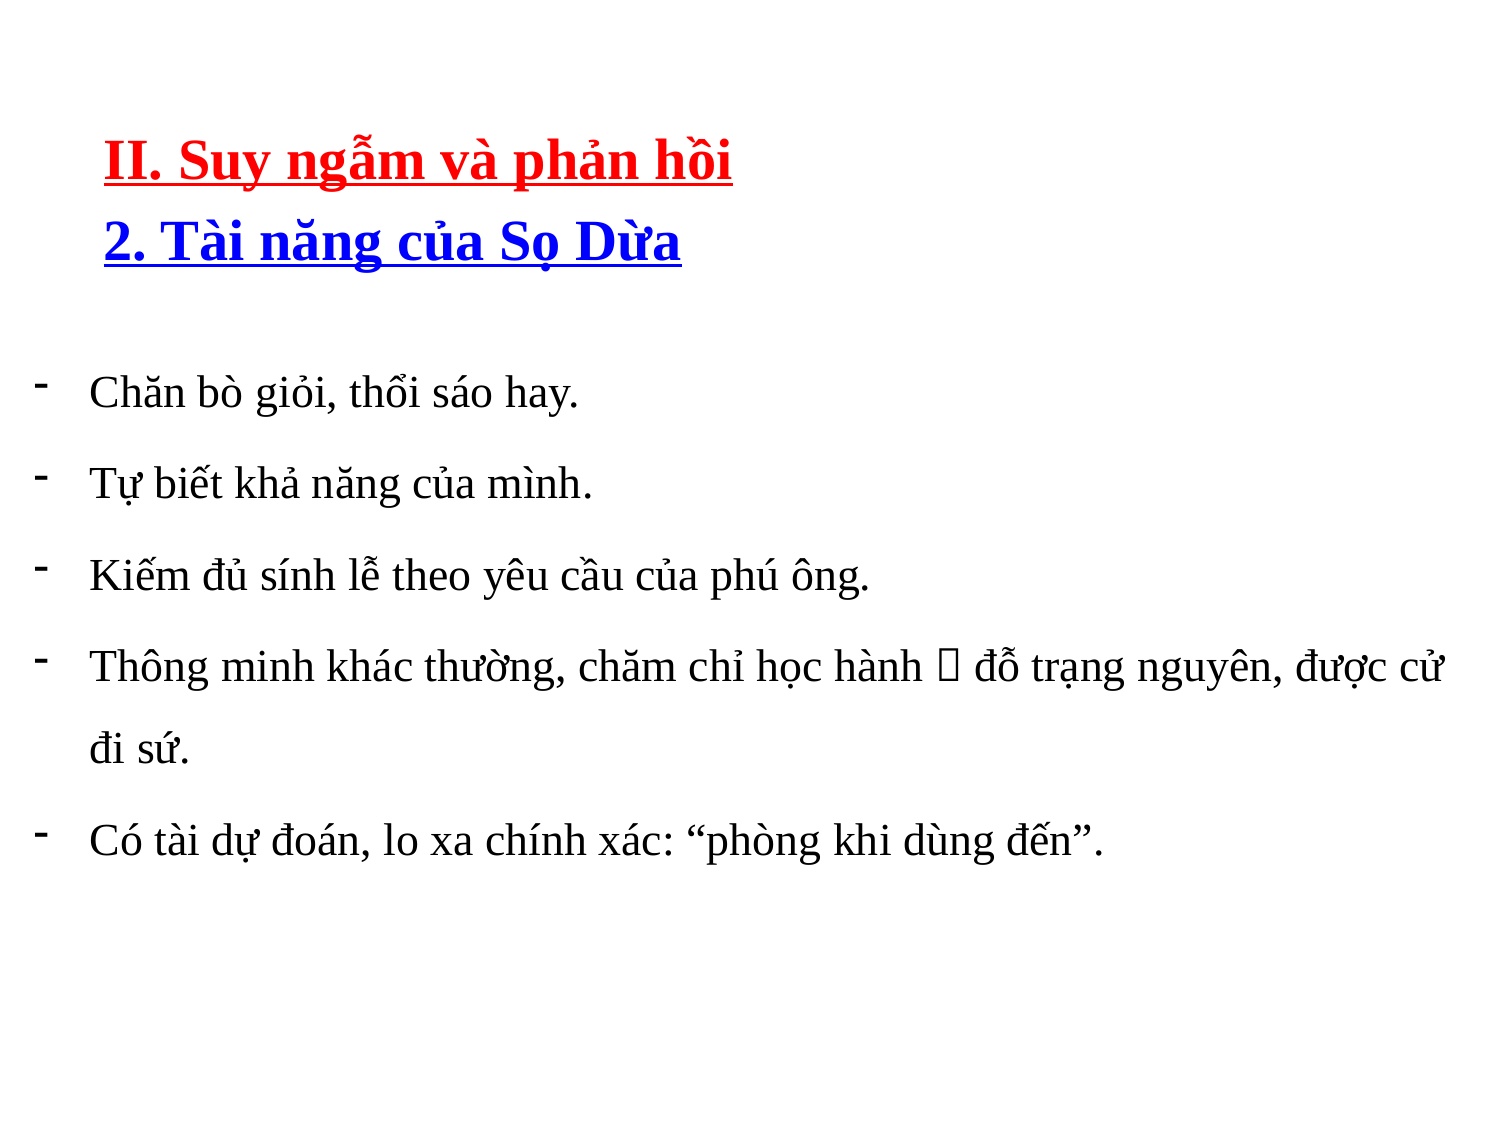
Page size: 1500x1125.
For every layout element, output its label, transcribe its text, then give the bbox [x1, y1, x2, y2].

text_box II. Suy ngẫm và phản hồi 2. Tài năng của Sọ Dừa [88, 113, 980, 290]
list Chăn bò giỏi, thổi sáo hay. Tự biết khả năng của mình. Kiếm đủ sính lễ theo yêu cầu của phú ông. Thông minh khác thường, chăm chỉ học hành  đỗ trạng nguyên, được cử đi sứ. Có tài dự đoán, lo xa chính xác: “phòng khi dùng đến”. [18, 326, 1500, 1069]
